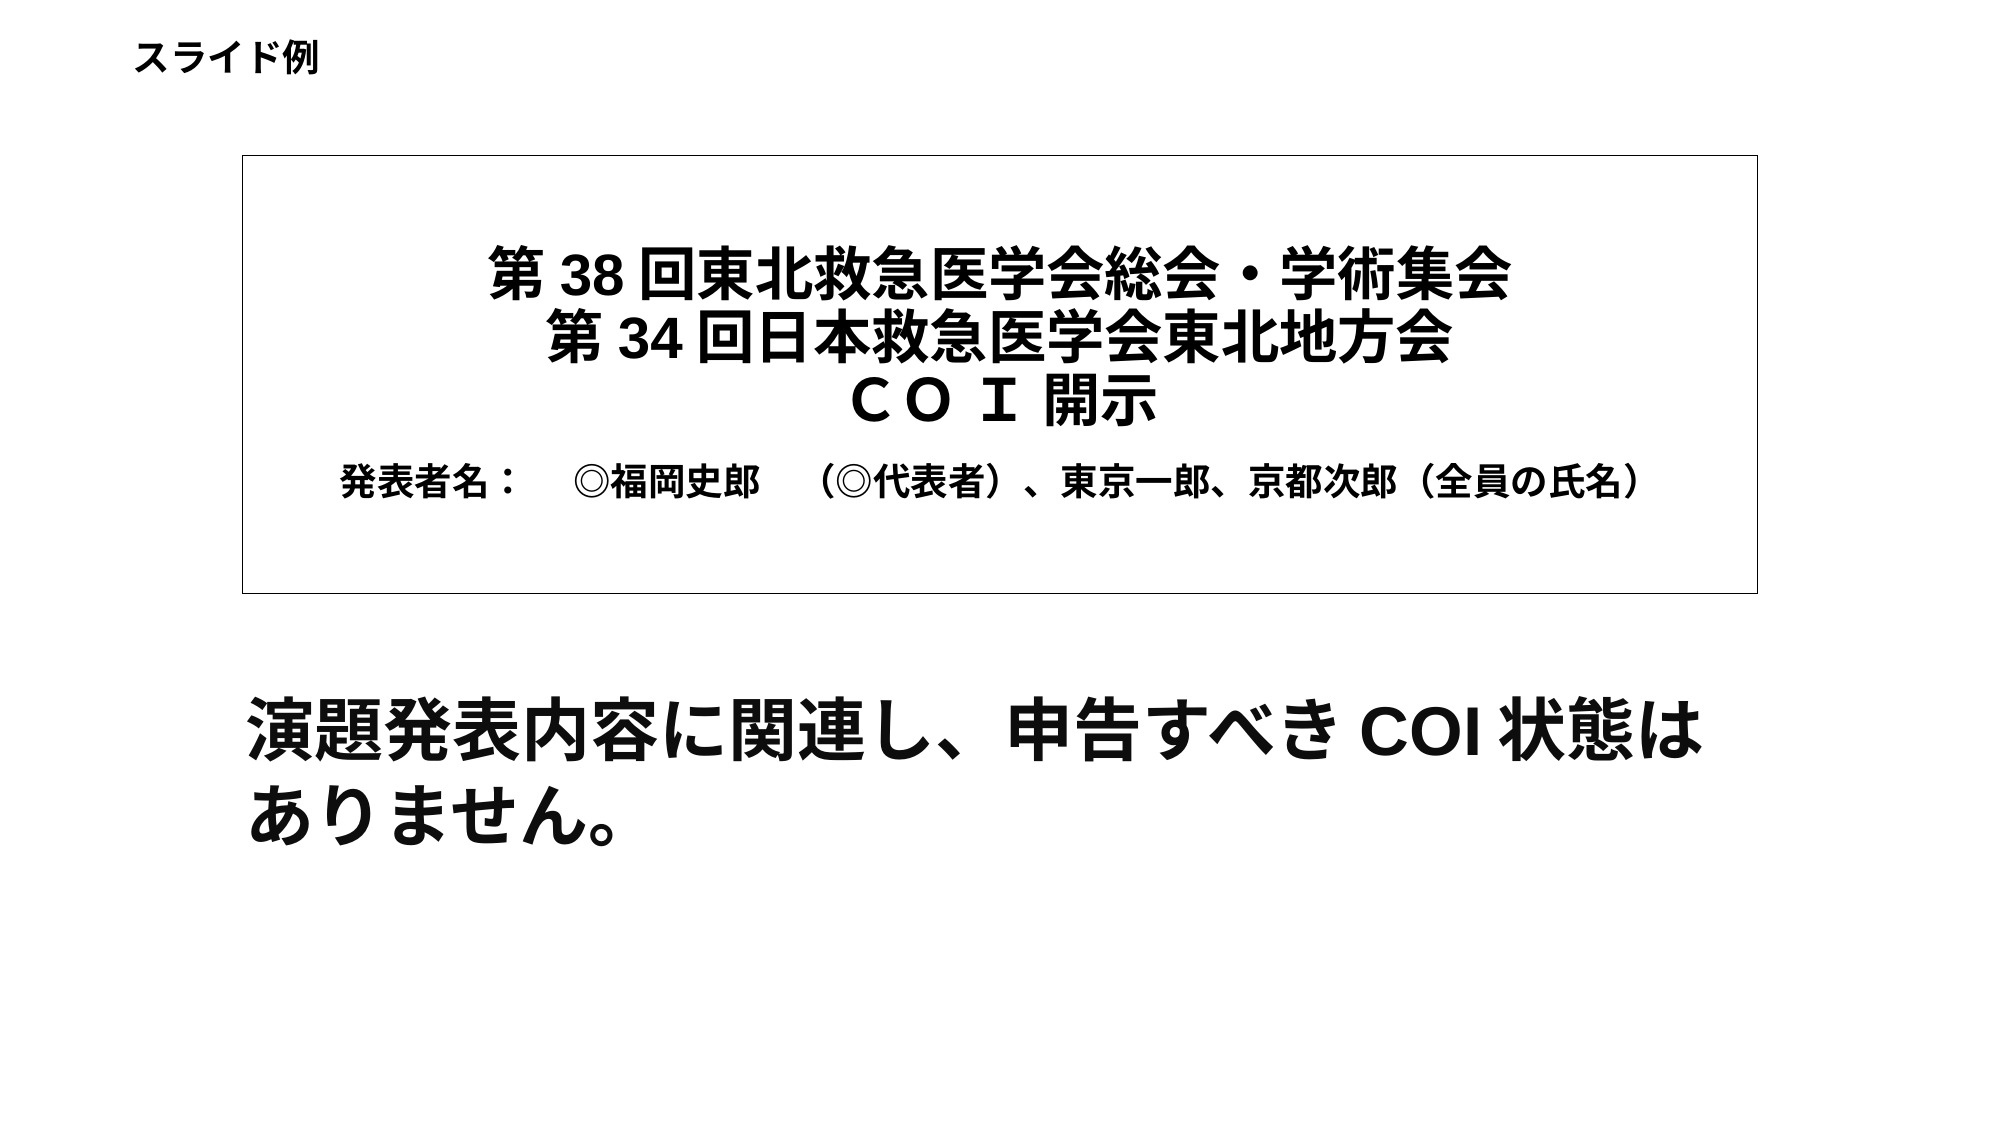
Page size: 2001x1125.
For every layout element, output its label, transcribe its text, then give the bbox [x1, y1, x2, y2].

list 演題発表内容に関連し、申告すべきCOI状態は ありません。 [230, 593, 1770, 908]
title 第38回東北救急医学会総会・学術集会 第34回日本救急医学会東北地方会 ＣＯ Ｉ 開示 発表者名： ◎福岡史郎 （◎代表者）、東京一郎、京都次郎（全員の氏名） [242, 155, 1758, 593]
text_box スライド例 [118, 26, 336, 87]
